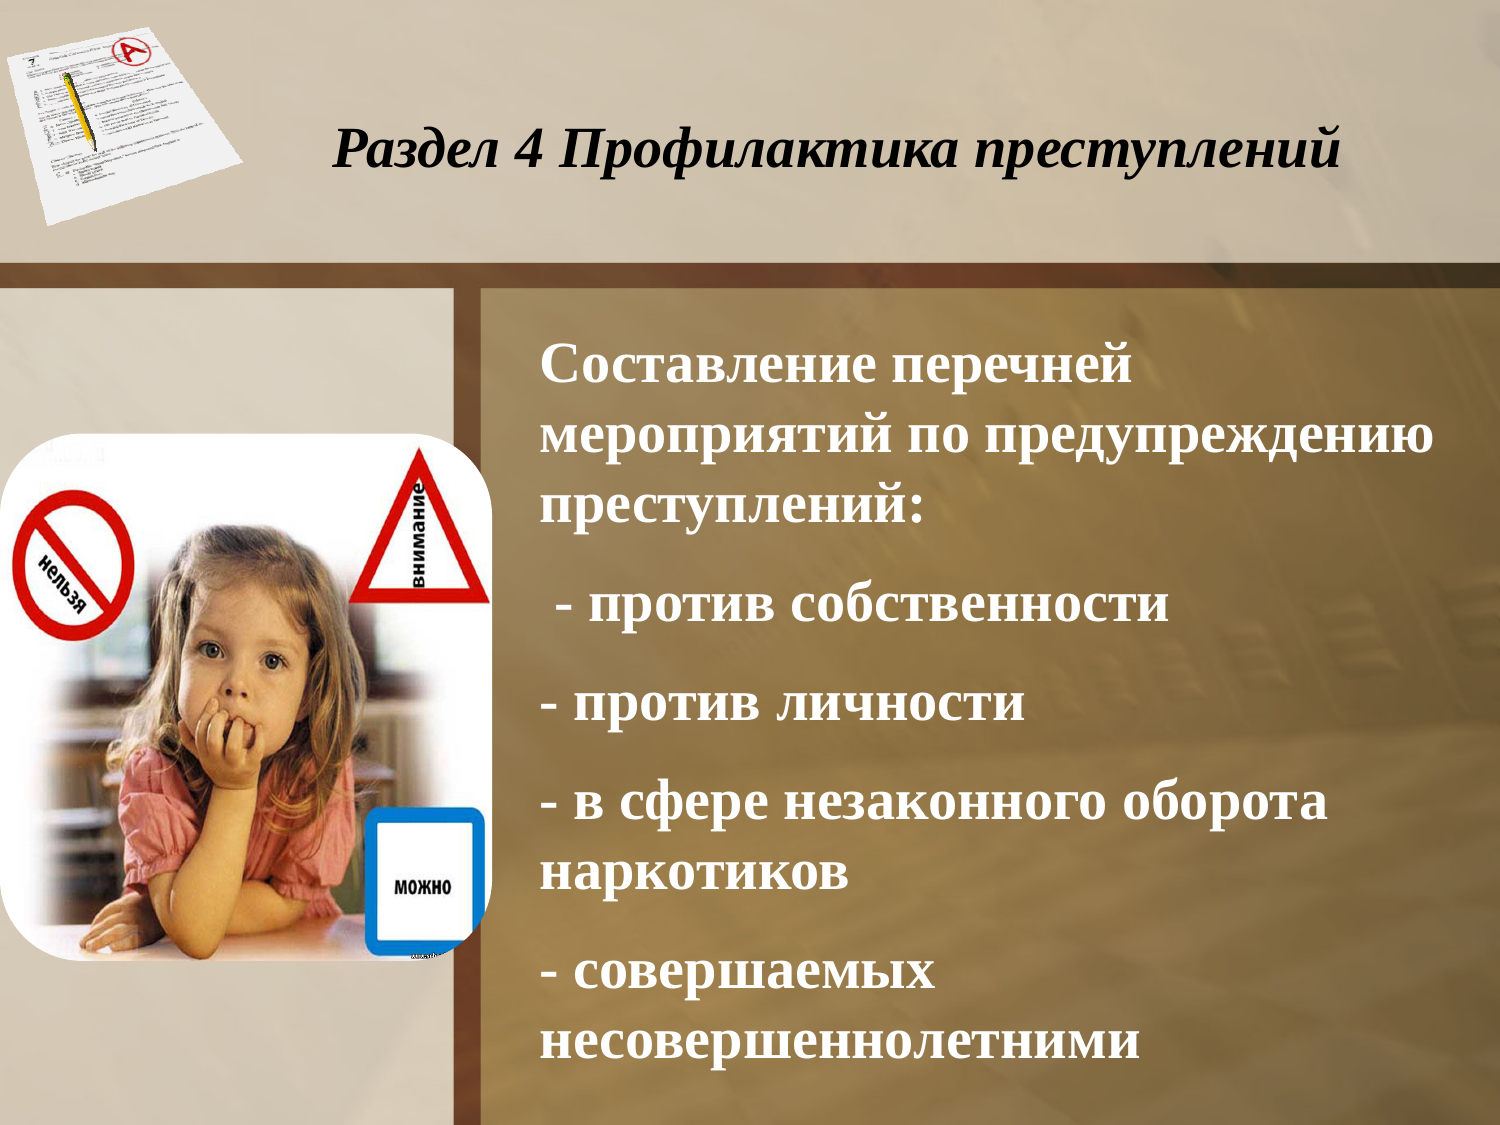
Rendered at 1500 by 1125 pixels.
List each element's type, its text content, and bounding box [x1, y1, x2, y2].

text_box Составление перечней мероприятий по предупреждению преступлений: - против собственности - против личности - в сфере незаконного оборота наркотиков - совершаемых несовершеннолетними [524, 316, 1500, 1125]
picture [0, 0, 1500, 1125]
title Раздел 4 Профилактика преступлений [199, 49, 1476, 238]
